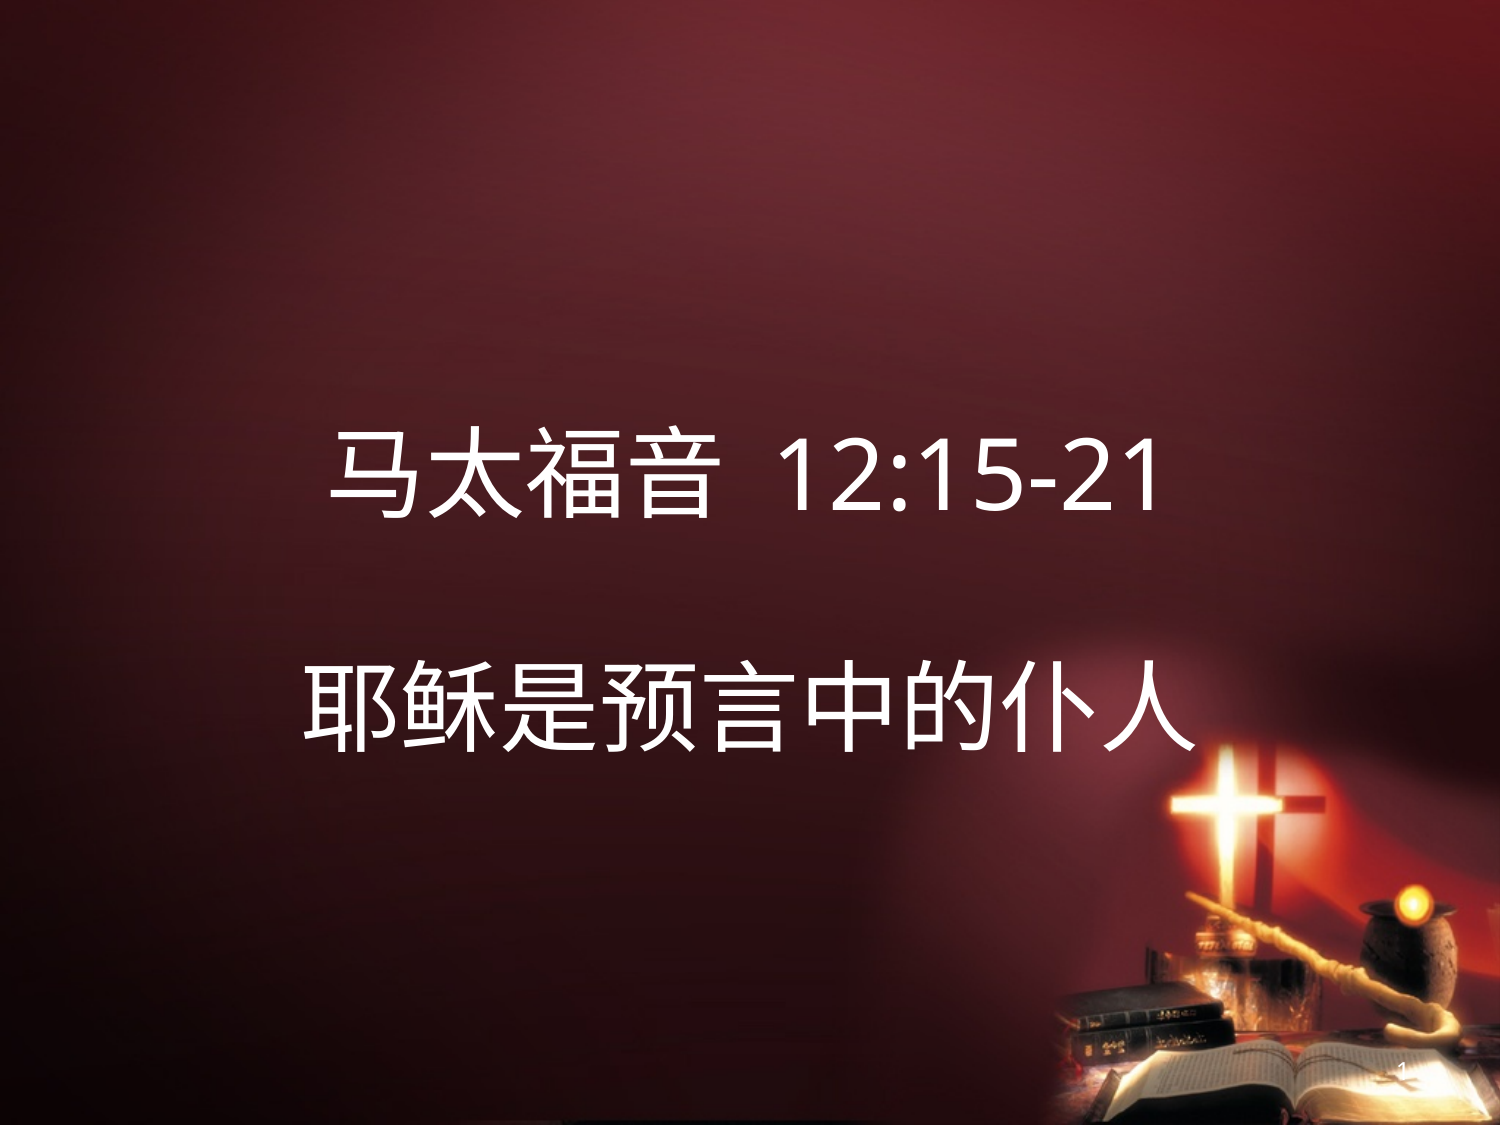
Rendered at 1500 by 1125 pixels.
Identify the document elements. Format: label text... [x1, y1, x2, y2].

subtitle 耶稣是预言中的仆人 [225, 637, 1275, 925]
title 马太福音 12:15-21 [112, 349, 1388, 591]
slide_number 1 [1074, 1042, 1425, 1103]
picture [0, 0, 1500, 1125]
